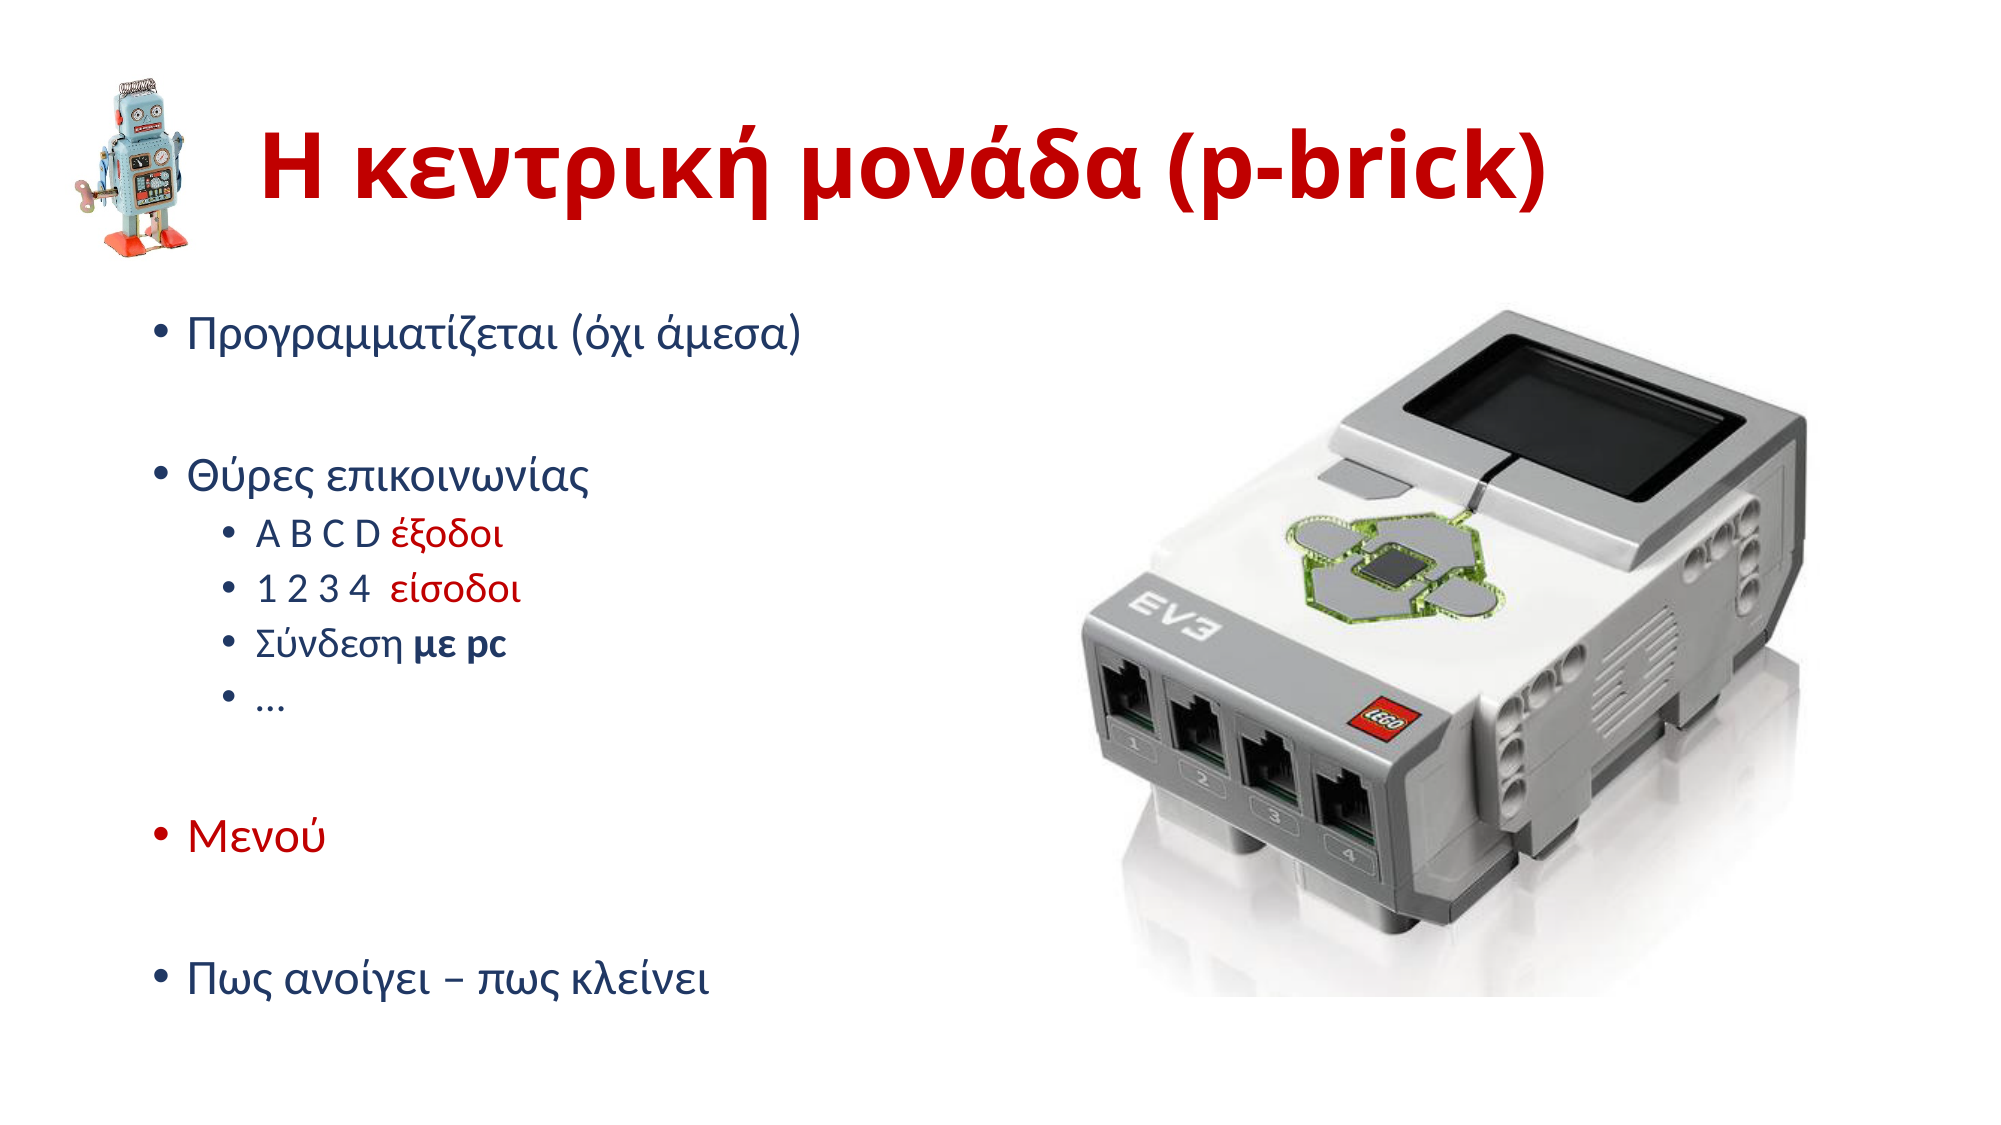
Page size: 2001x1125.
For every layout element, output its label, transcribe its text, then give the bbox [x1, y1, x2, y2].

list Προγραμματίζεται (όχι άμεσα) Θύρες επικοινωνίας A B C D έξοδοι 1 2 3 4 είσοδοι Σύνδεση με pc … Μενού Πως ανοίγει – πως κλείνει [137, 299, 1118, 1014]
picture [32, 63, 242, 274]
title Η κεντρική μονάδα (p-brick) [242, 59, 1863, 278]
picture [1041, 254, 1863, 997]
